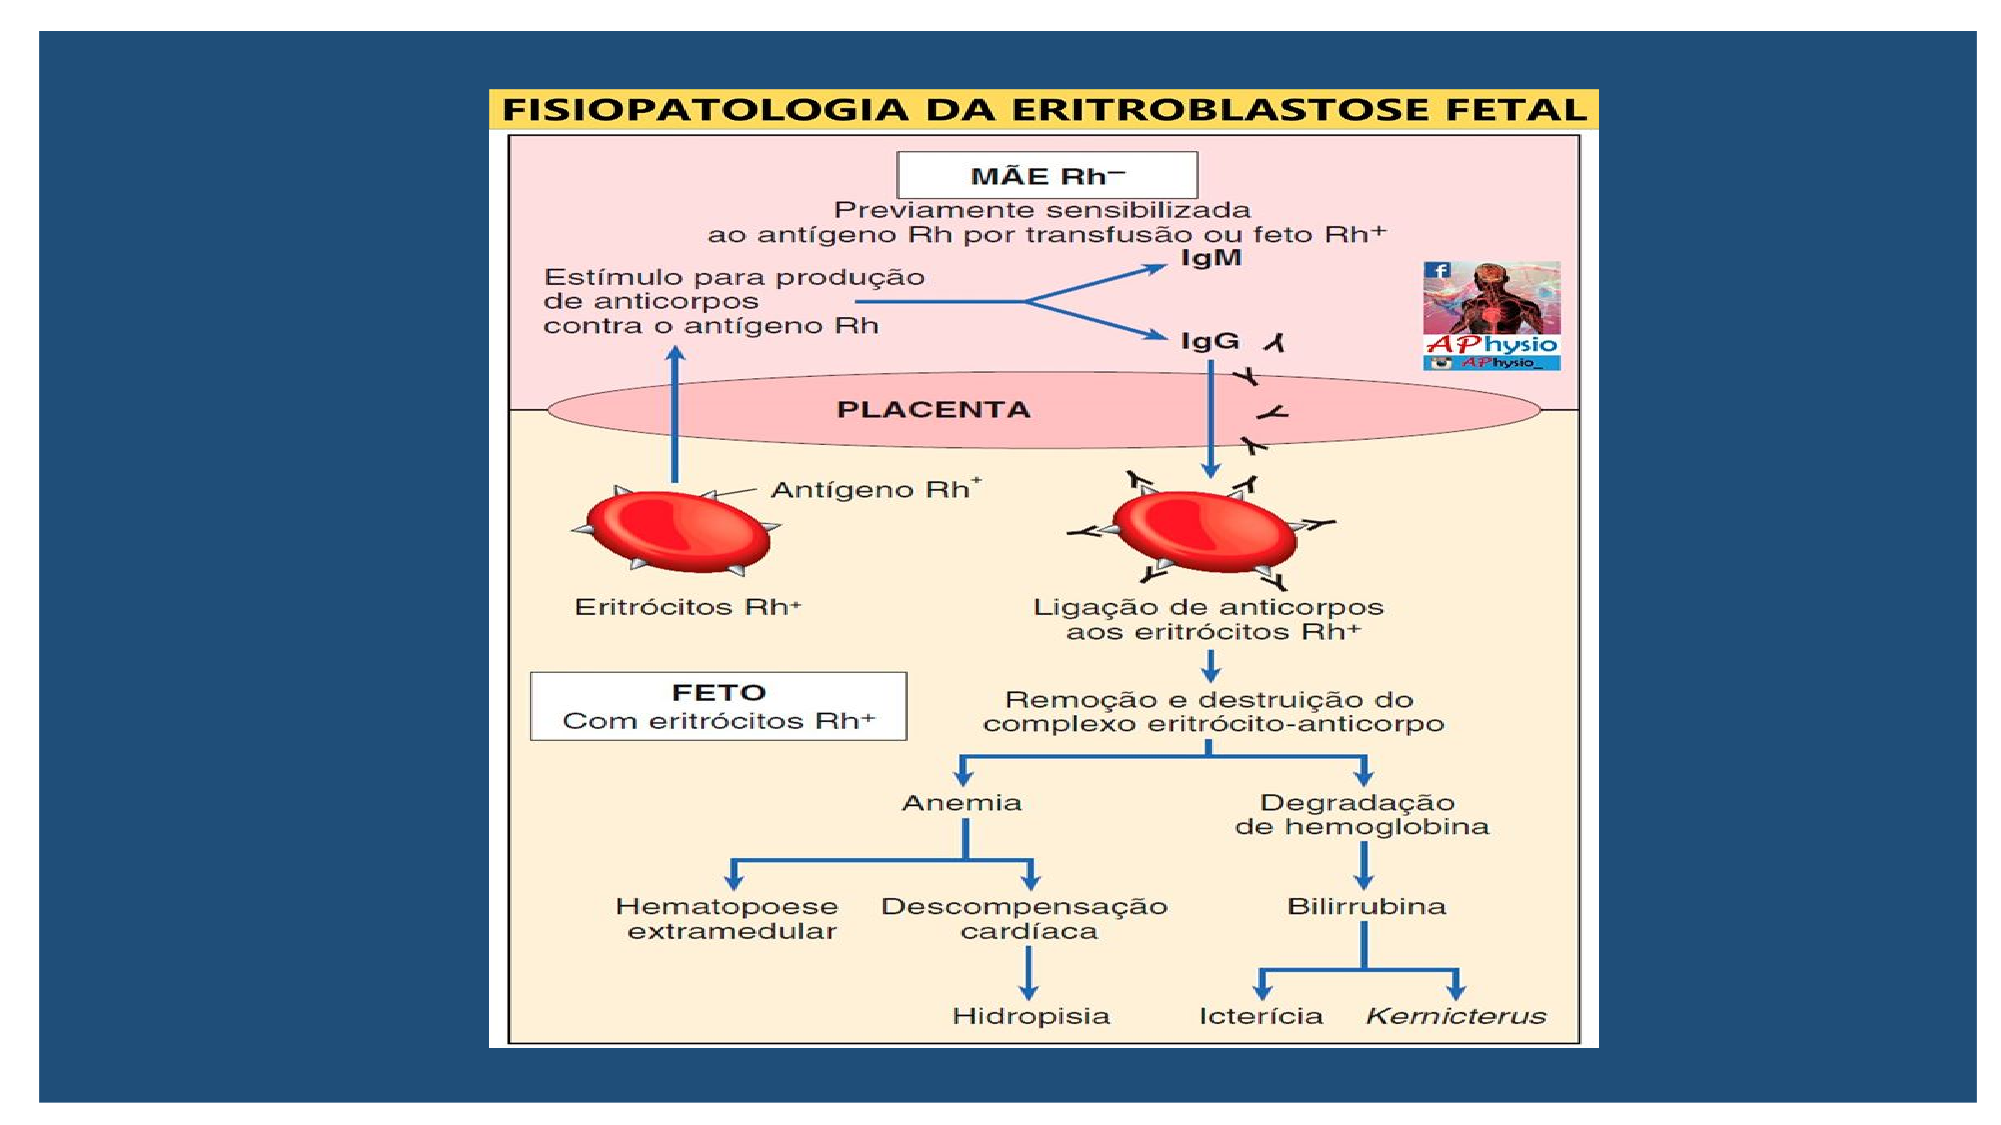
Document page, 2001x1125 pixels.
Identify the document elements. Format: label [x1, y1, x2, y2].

picture [489, 89, 1599, 1048]
